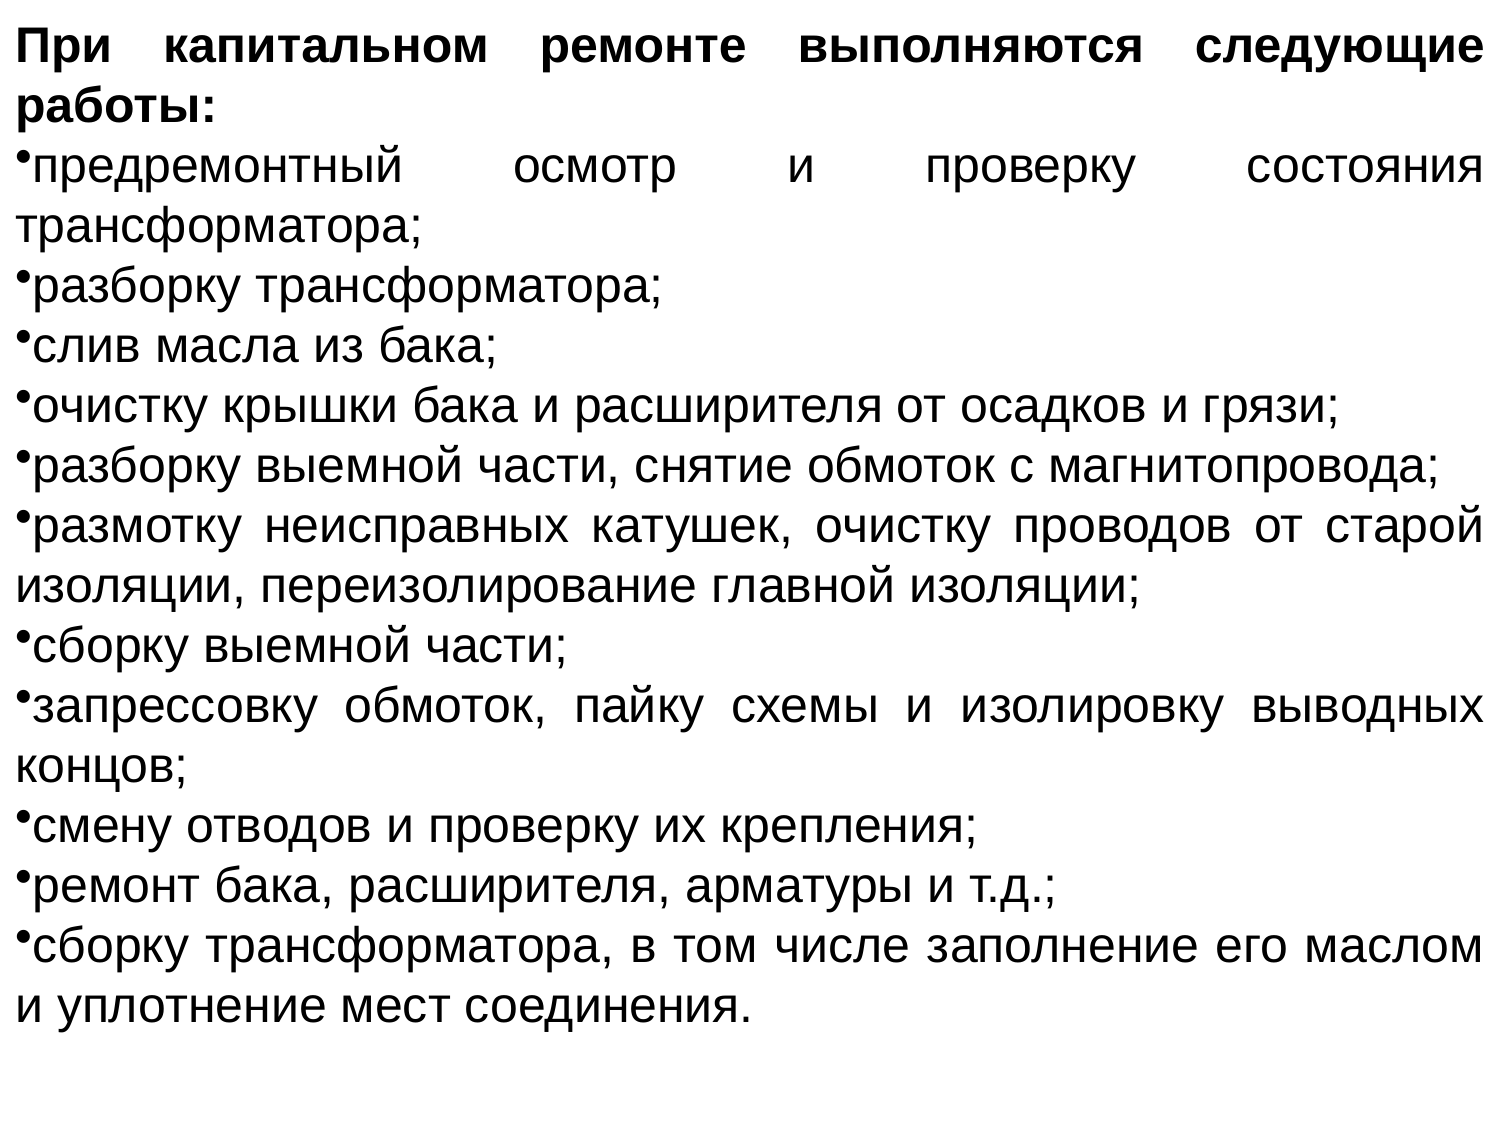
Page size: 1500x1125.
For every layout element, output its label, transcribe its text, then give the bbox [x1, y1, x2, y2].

text_box При капитальном ремонте выполняются следующие работы: предремонтный осмотр и проверку состояния трансформатора; разборку трансформатора; слив масла из бака; очистку крышки бака и расширителя от осадков и грязи; разборку выемной части, снятие обмоток с магнитопровода; размотку неисправных катушек, очистку проводов от старой изоляции, переизолирование главной изоляции; сборку выемной части; запрессовку обмоток, пайку схемы и изолировку выводных концов; смену отводов и проверку их крепления; ремонт бака, расширителя, арматуры и т.д.; сборку трансформатора, в том числе заполнение его маслом и уплотнение мест соединения. [0, 5, 1500, 1040]
